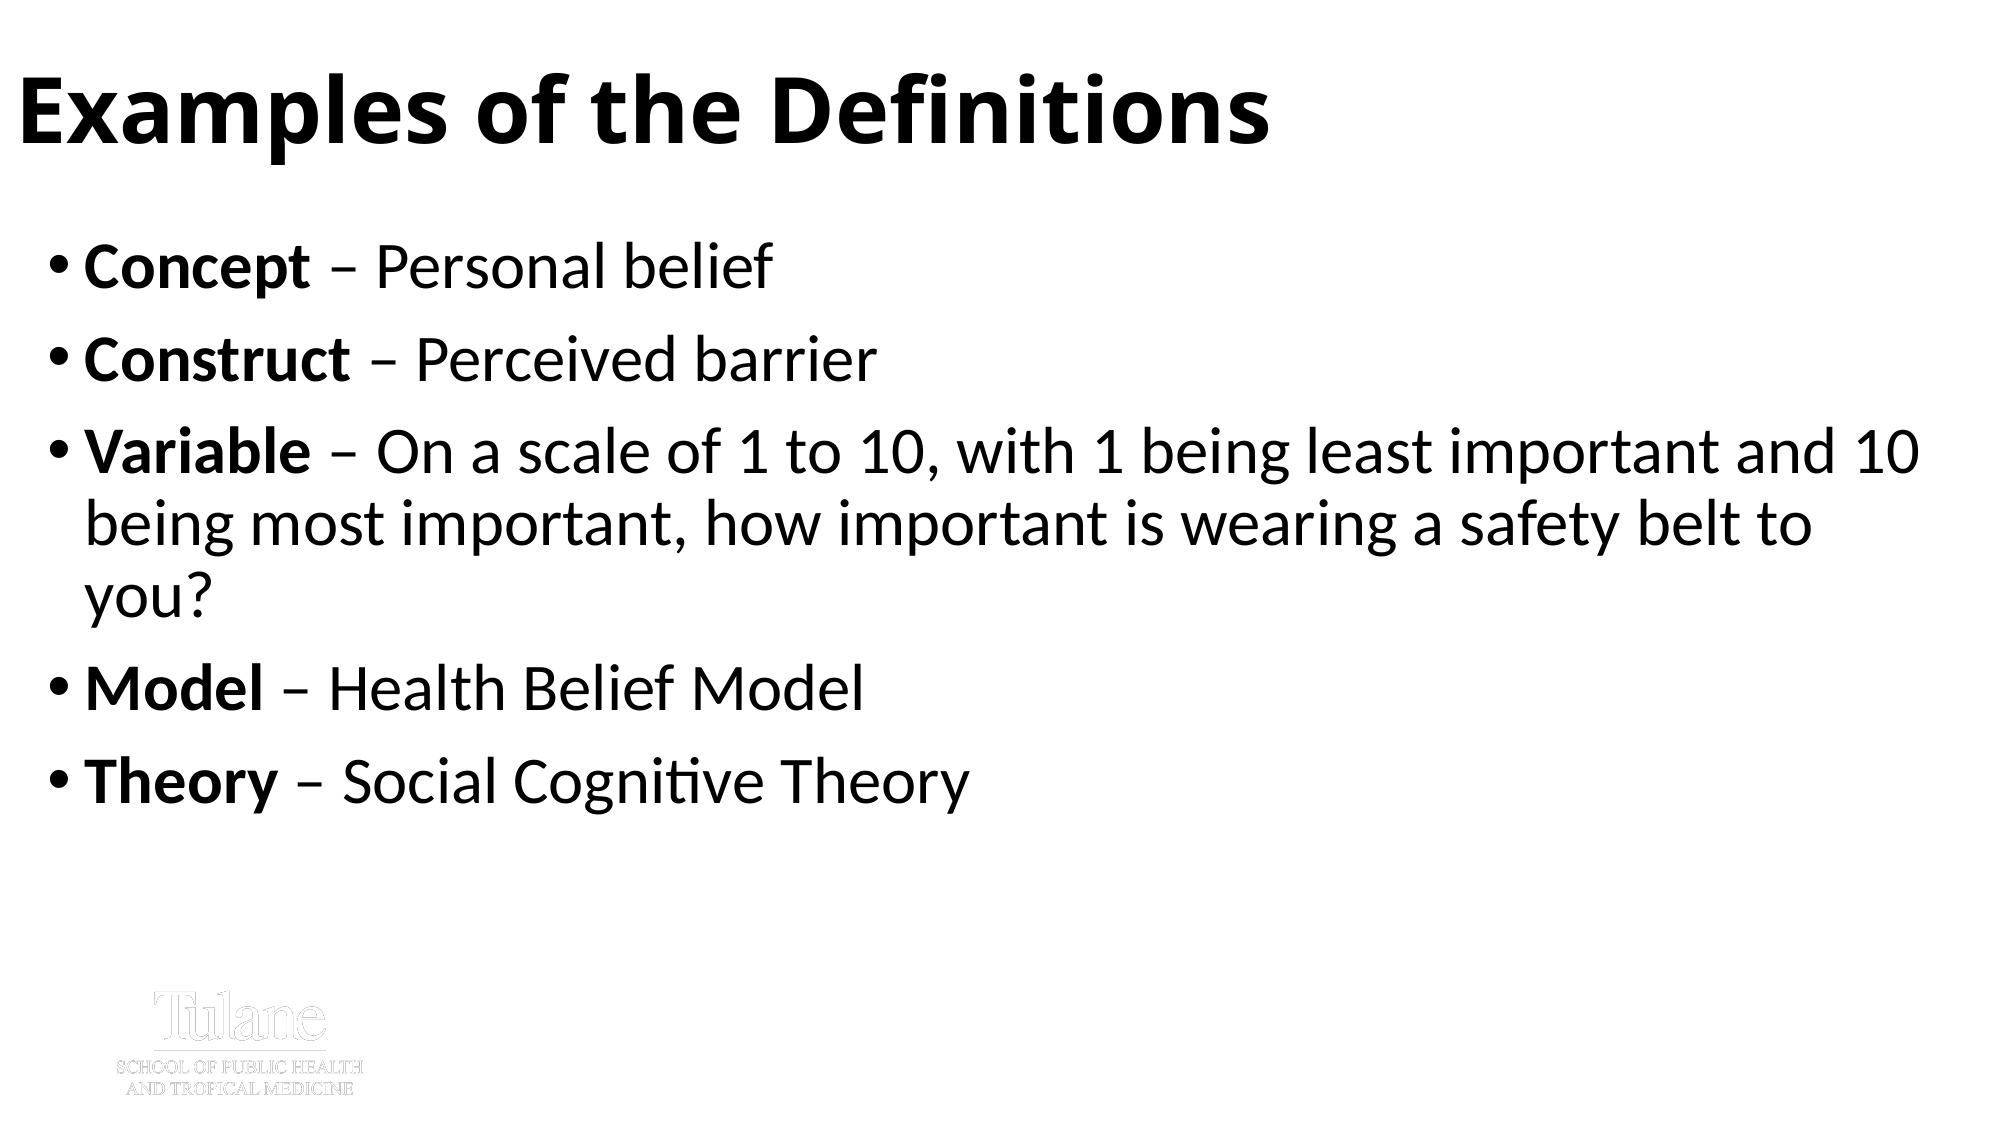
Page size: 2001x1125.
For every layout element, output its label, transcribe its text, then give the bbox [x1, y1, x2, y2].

title Examples of the Definitions [0, 4, 1725, 223]
list Concept – Personal belief Construct – Perceived barrier Variable – On a scale of 1 to 10, with 1 being least important and 10 being most important, how important is wearing a safety belt to you? Model – Health Belief Model Theory – Social Cognitive Theory [32, 223, 1968, 938]
picture [117, 983, 363, 1095]
